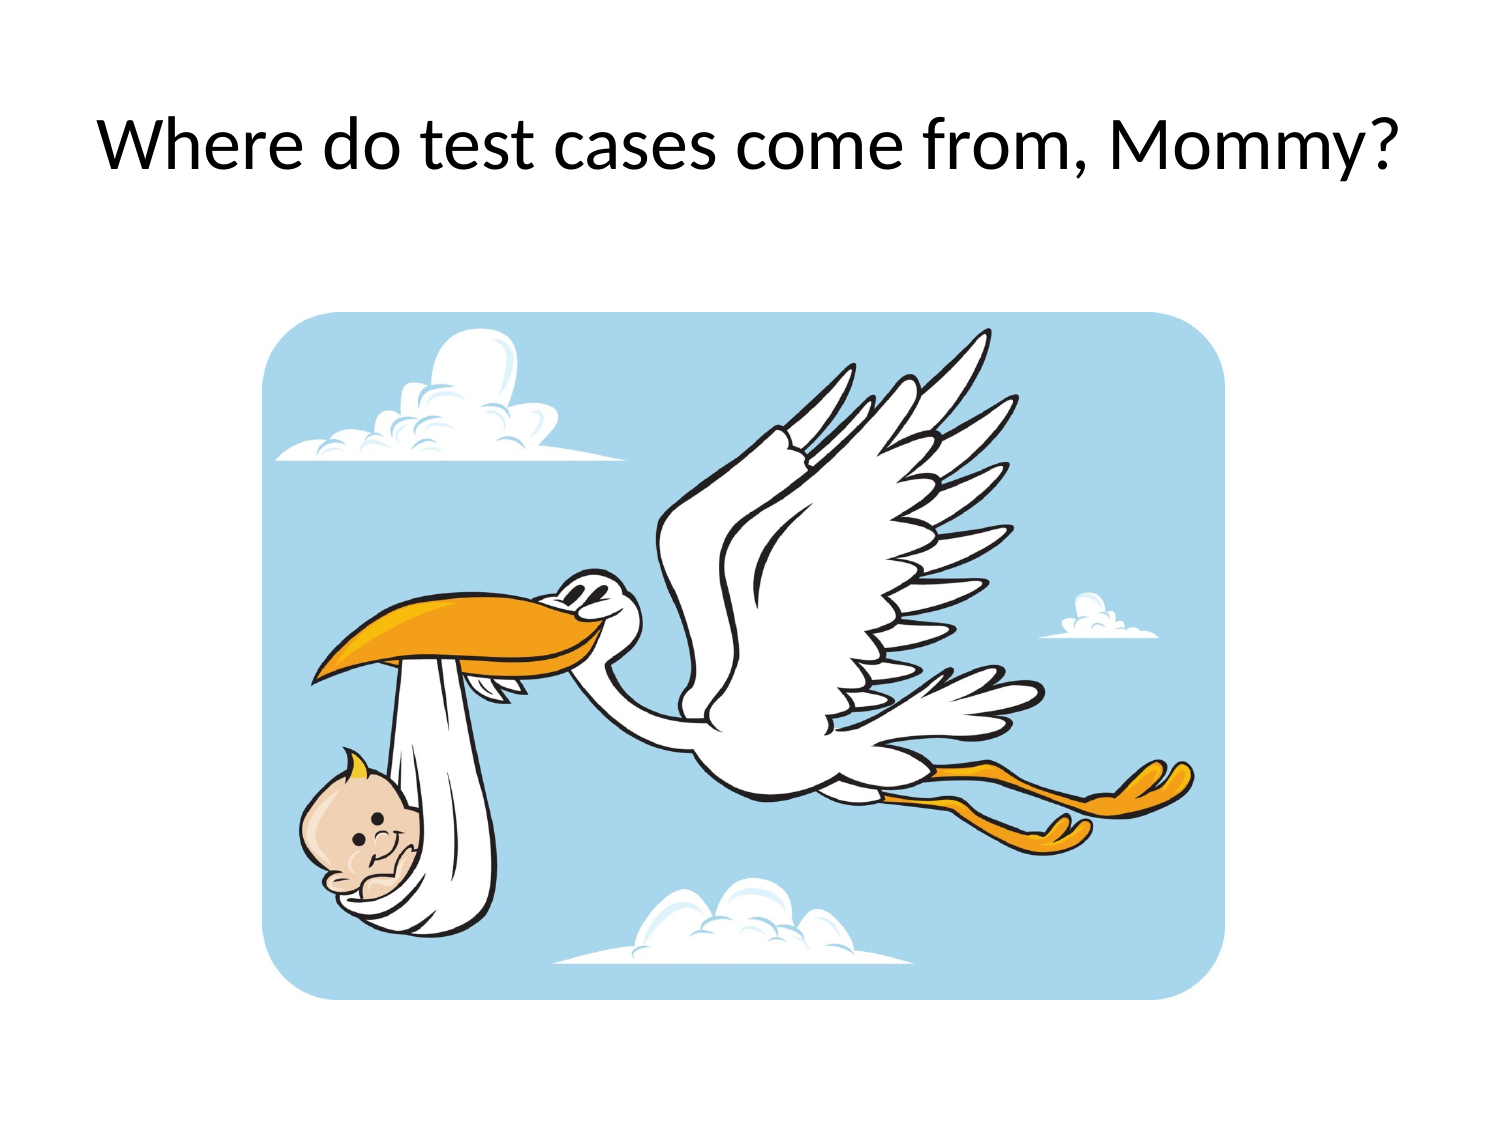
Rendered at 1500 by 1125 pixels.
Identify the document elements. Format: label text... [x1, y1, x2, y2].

picture [262, 312, 1226, 1001]
title Where do test cases come from, Mommy? [75, 45, 1425, 233]
